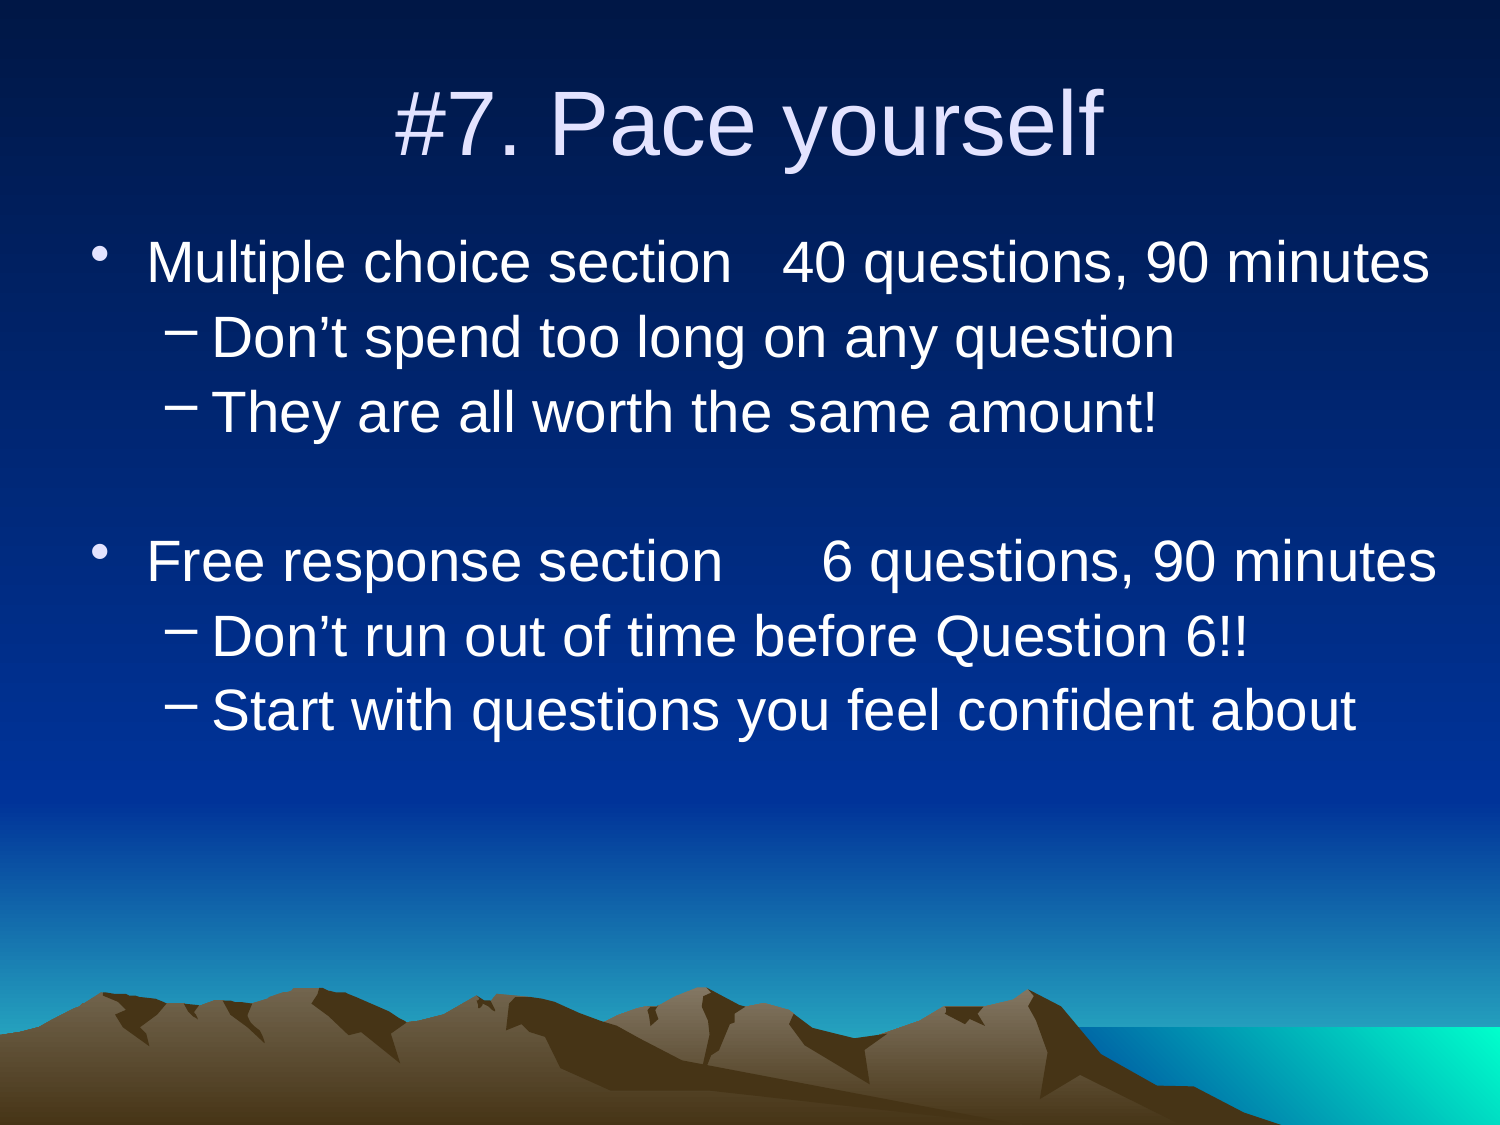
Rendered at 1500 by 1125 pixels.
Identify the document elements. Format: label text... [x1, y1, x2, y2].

list Multiple choice section 40 questions, 90 minutes Don’t spend too long on any question They are all worth the same amount! Free response section 6 questions, 90 minutes Don’t run out of time before Question 6!! Start with questions you feel confident about [74, 224, 1463, 1013]
title #7. Pace yourself [75, 50, 1425, 188]
